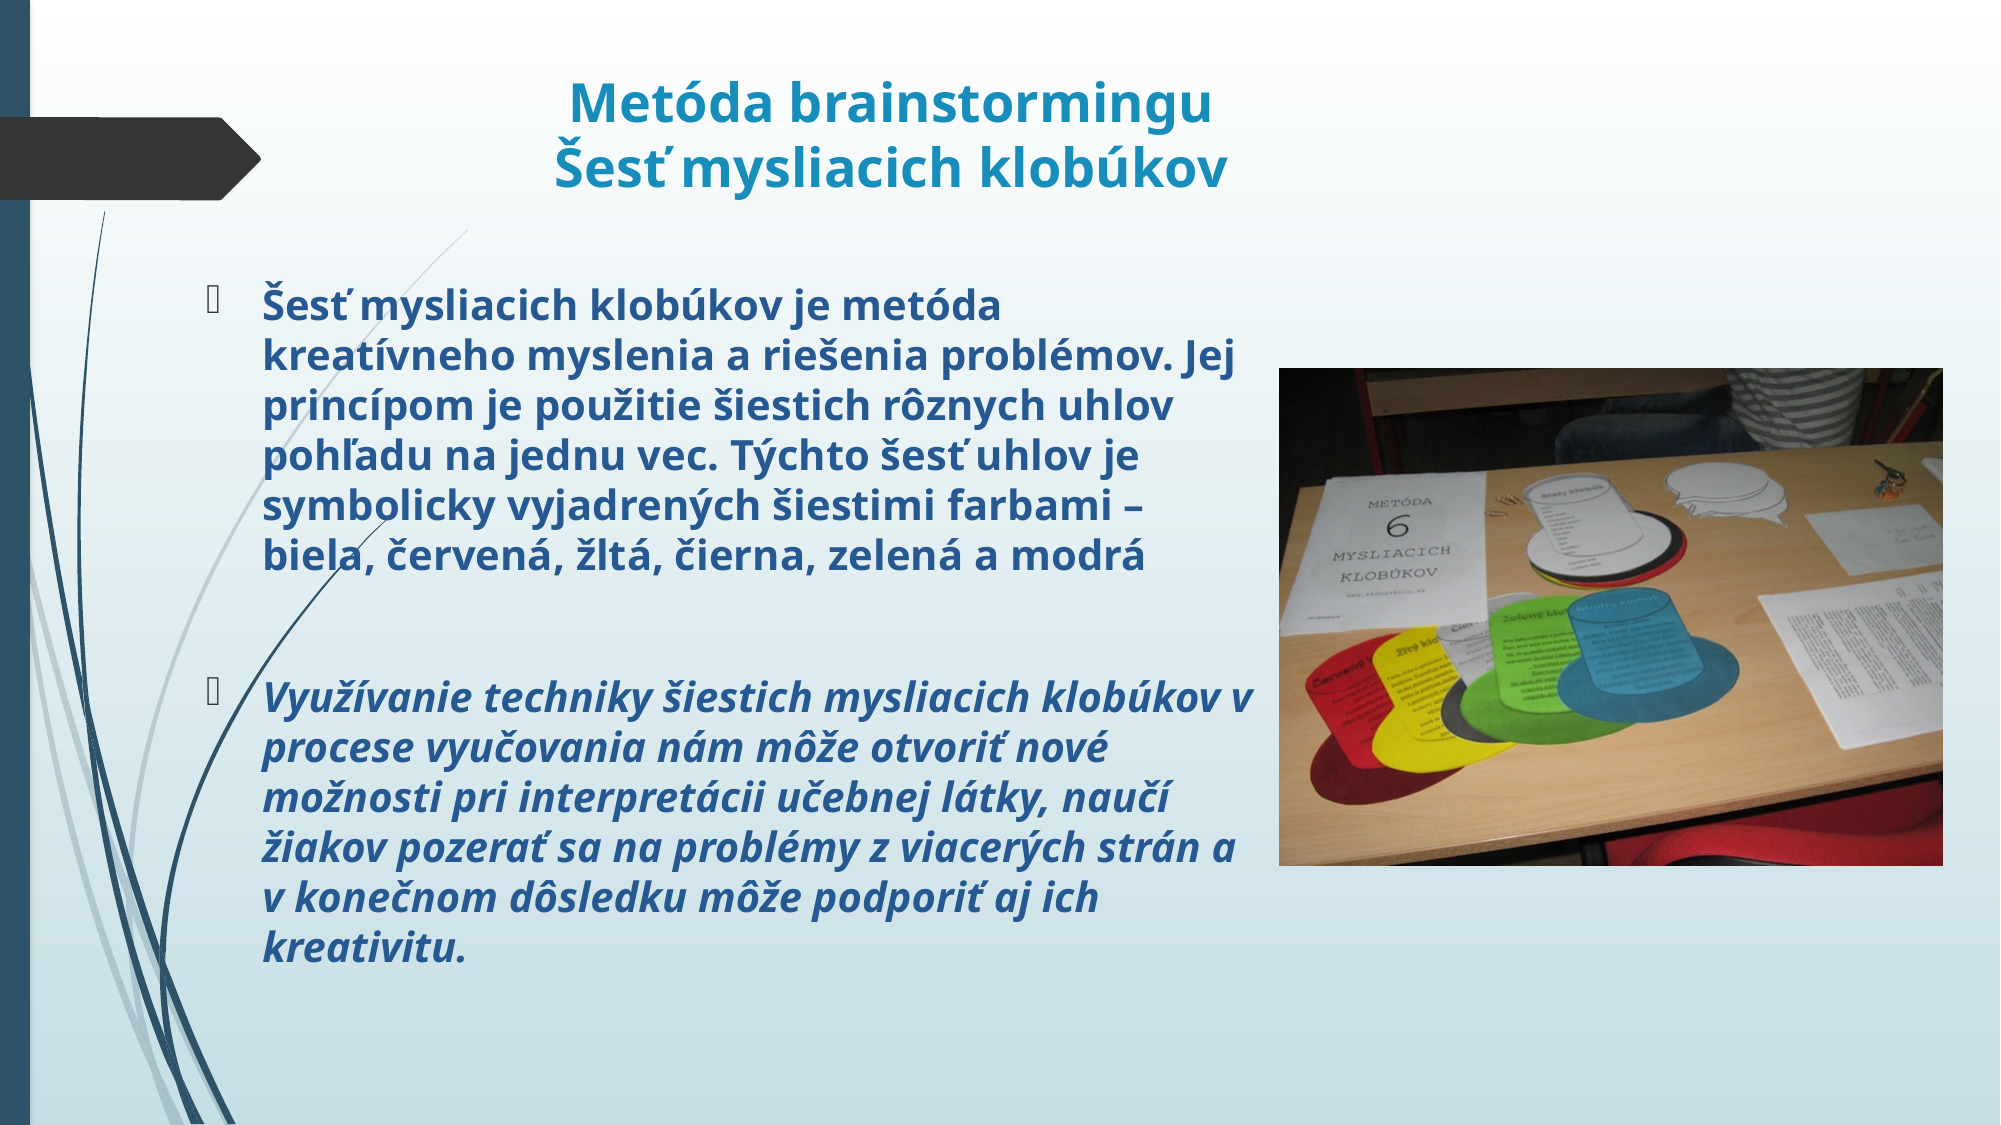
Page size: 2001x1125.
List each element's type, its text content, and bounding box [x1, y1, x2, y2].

list Šesť mysliacich klobúkov je metóda kreatívneho myslenia a riešenia problémov. Jej princípom je použitie šiestich rôznych uhlov pohľadu na jednu vec. Týchto šesť uhlov je symbolicky vyjadrených šiestimi farbami – biela, červená, žltá, čierna, zelená a modrá Využívanie techniky šiestich mysliacich klobúkov v procese vyučovania nám môže otvoriť nové možnosti pri interpretácii učebnej látky, naučí žiakov pozerať sa na problémy z viacerých strán a v konečnom dôsledku môže podporiť aj ich kreativitu. [191, 271, 1280, 1125]
title Metóda brainstormingu Šesť mysliacich klobúkov [107, 61, 1690, 272]
picture [1278, 368, 1943, 867]
